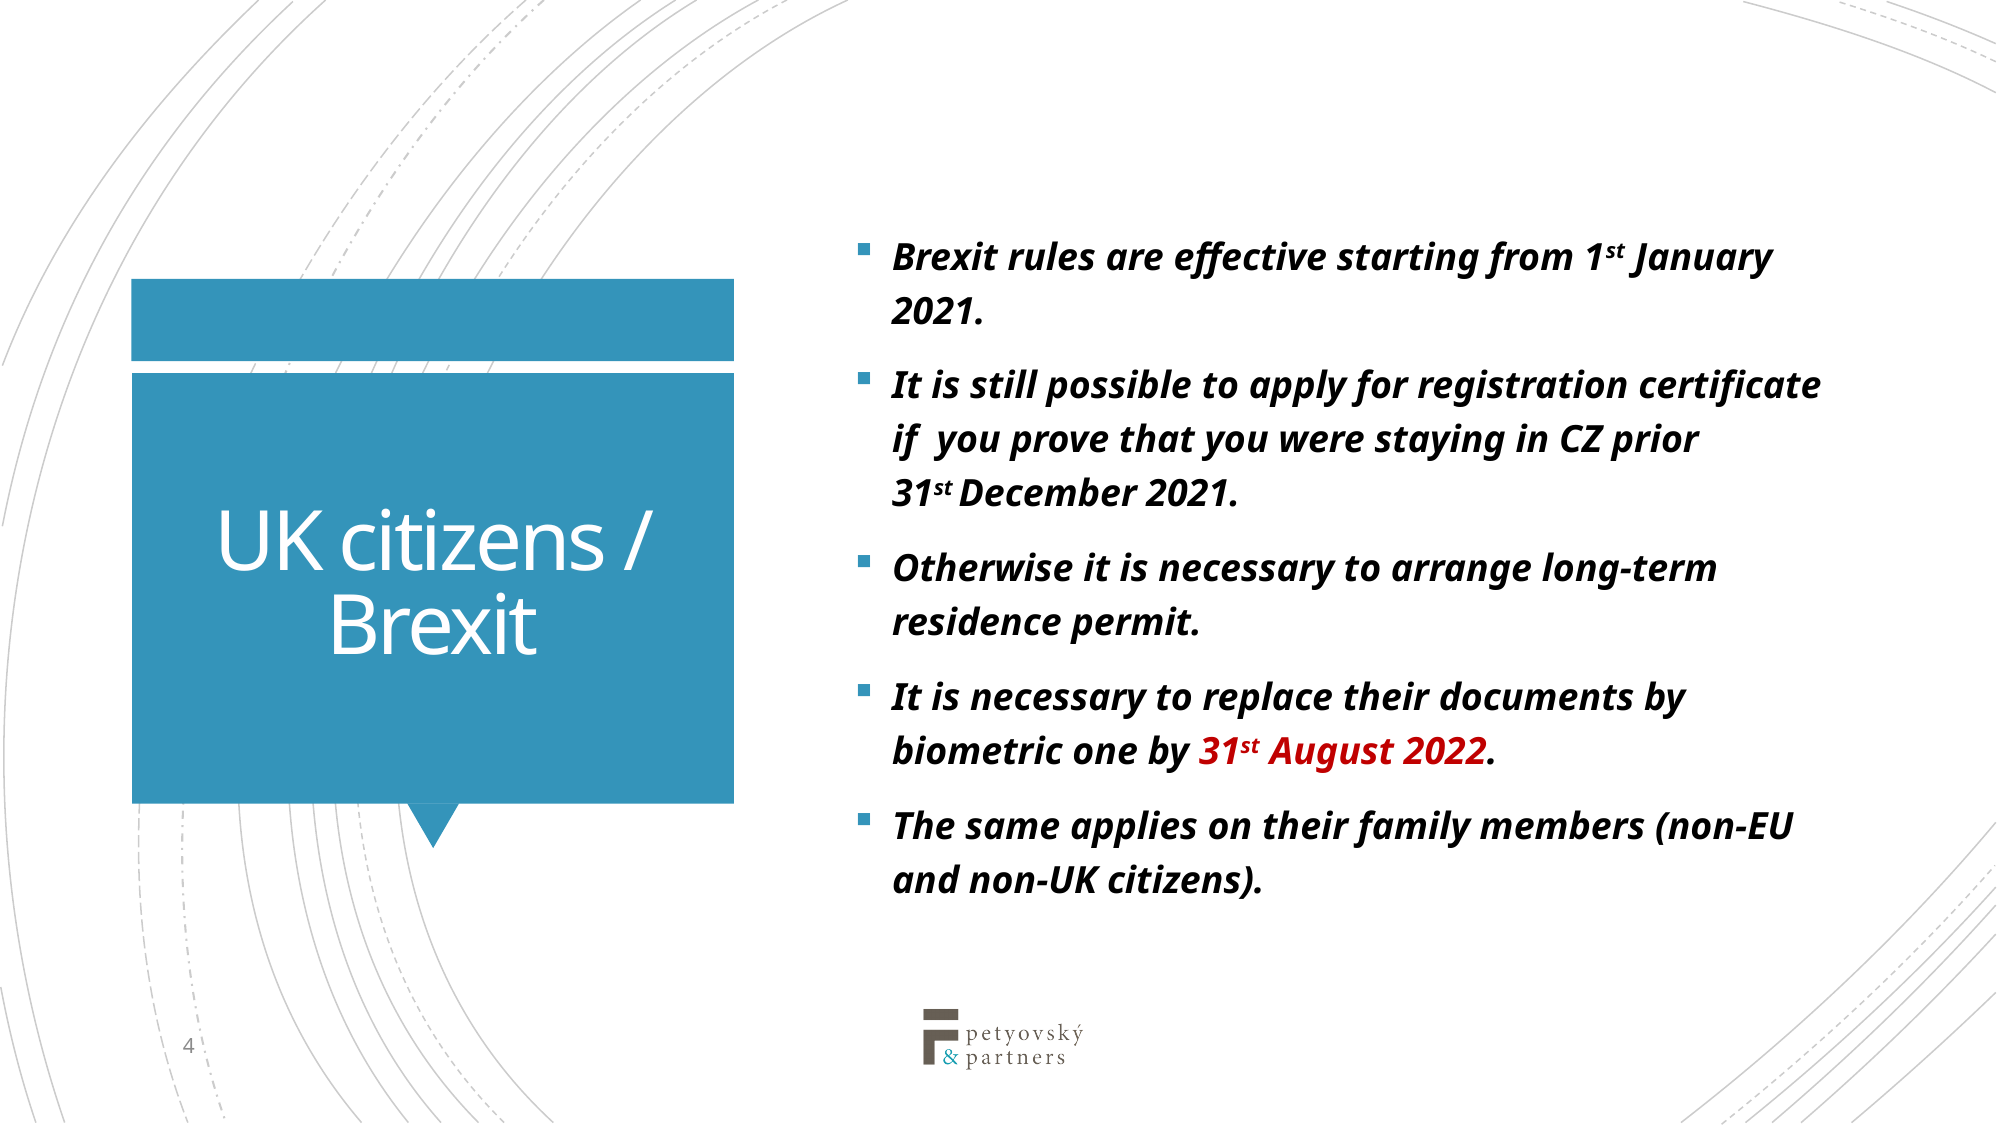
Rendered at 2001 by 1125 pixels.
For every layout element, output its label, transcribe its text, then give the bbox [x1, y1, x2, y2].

list Brexit rules are effective starting from 1st January 2021. It is still possible to apply for registration certificate if you prove that you were staying in CZ prior 31st December 2021. Otherwise it is necessary to arrange long-term residence permit. It is necessary to replace their documents by biometric one by 31st August 2022. The same applies on their family members (non-EU and non-UK citizens). [839, 131, 1871, 993]
picture [901, 993, 1100, 1113]
title UK citizens / Brexit [145, 385, 720, 789]
slide_number 4 [59, 986, 210, 1107]
